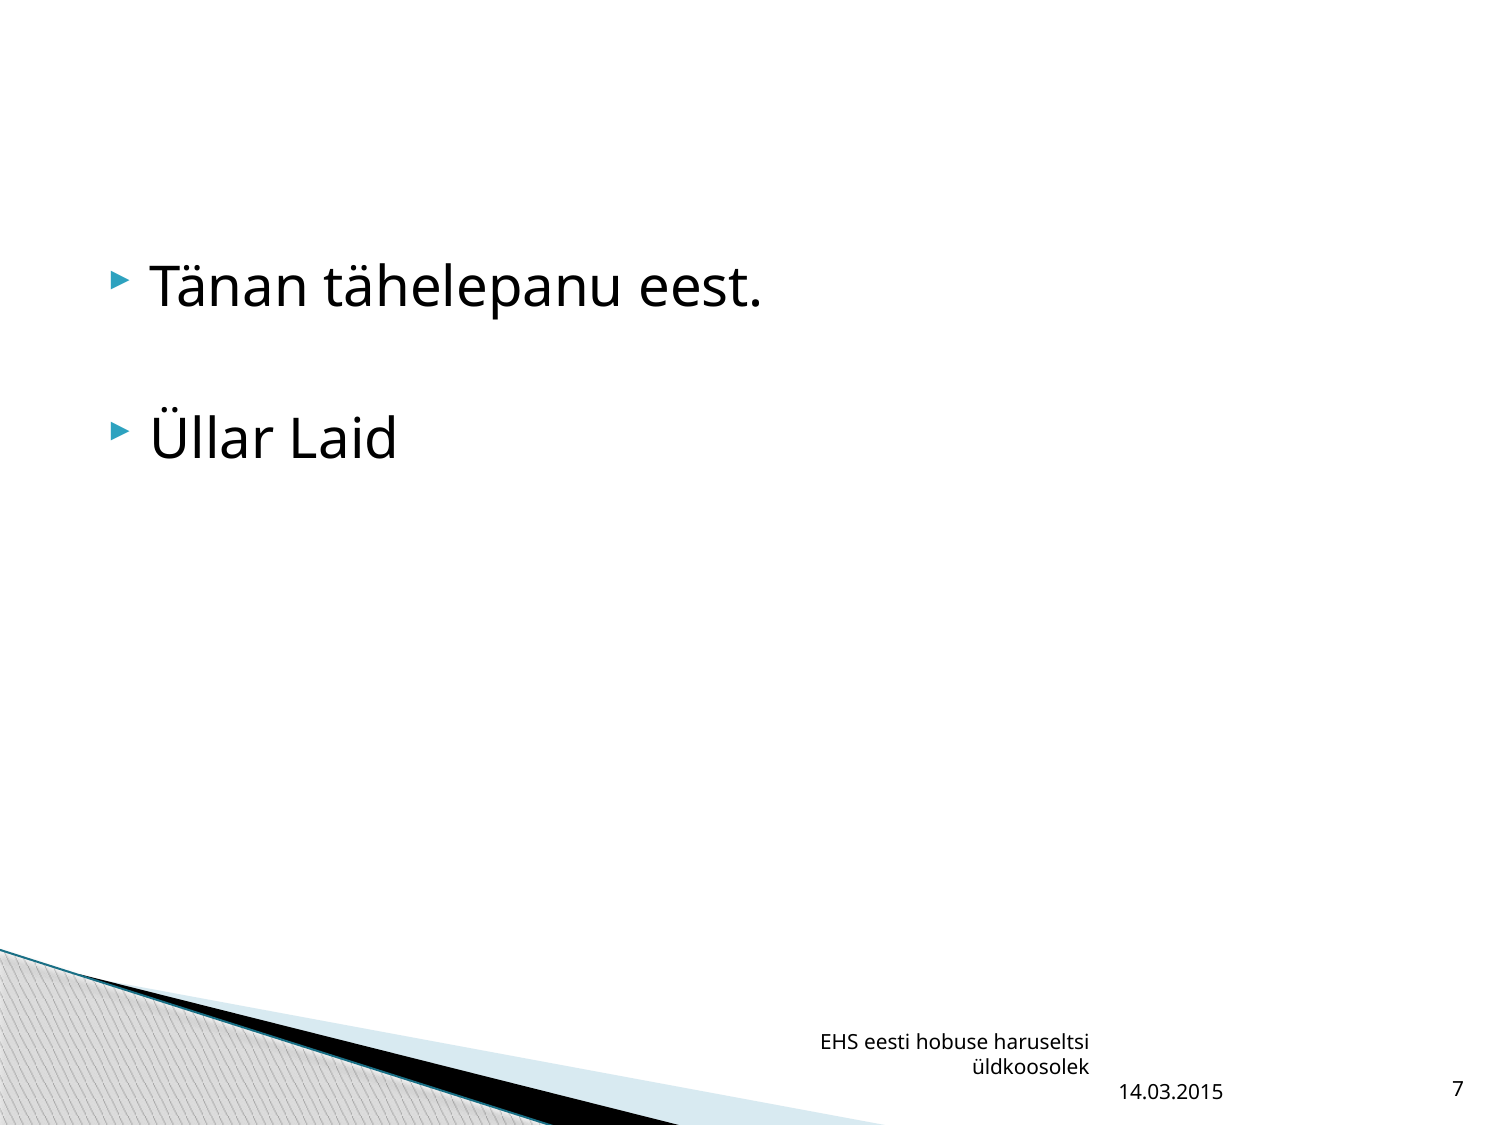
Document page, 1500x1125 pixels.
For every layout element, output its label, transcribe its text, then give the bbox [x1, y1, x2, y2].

slide_number 7 [1418, 1051, 1479, 1112]
footer EHS eesti hobuse haruseltsi üldkoosolek [718, 1051, 1105, 1112]
list Tänan tähelepanu eest. Üllar Laid [75, 243, 1425, 986]
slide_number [1105, 1051, 1418, 1112]
